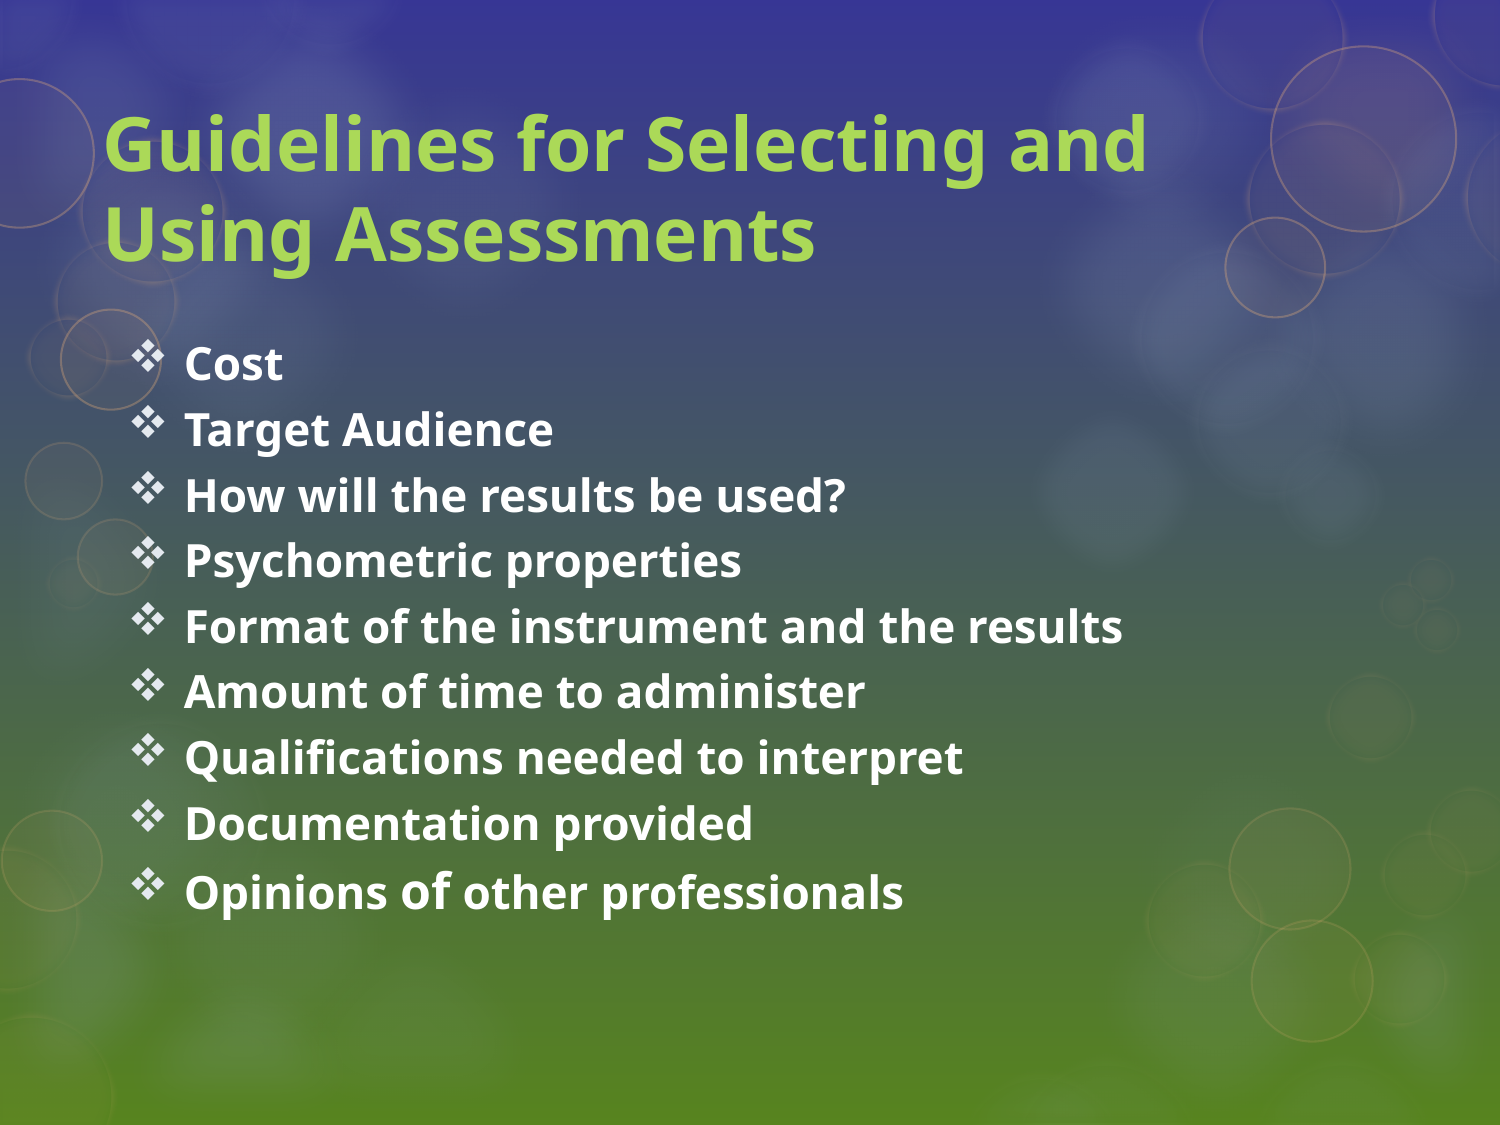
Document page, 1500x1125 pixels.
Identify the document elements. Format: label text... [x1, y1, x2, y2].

list Cost Target Audience How will the results be used? Psychometric properties Format of the instrument and the results Amount of time to administer Qualifications needed to interpret Documentation provided Opinions of other professionals [112, 324, 1335, 1025]
title Guidelines for Selecting and Using Assessments [87, 110, 1335, 263]
